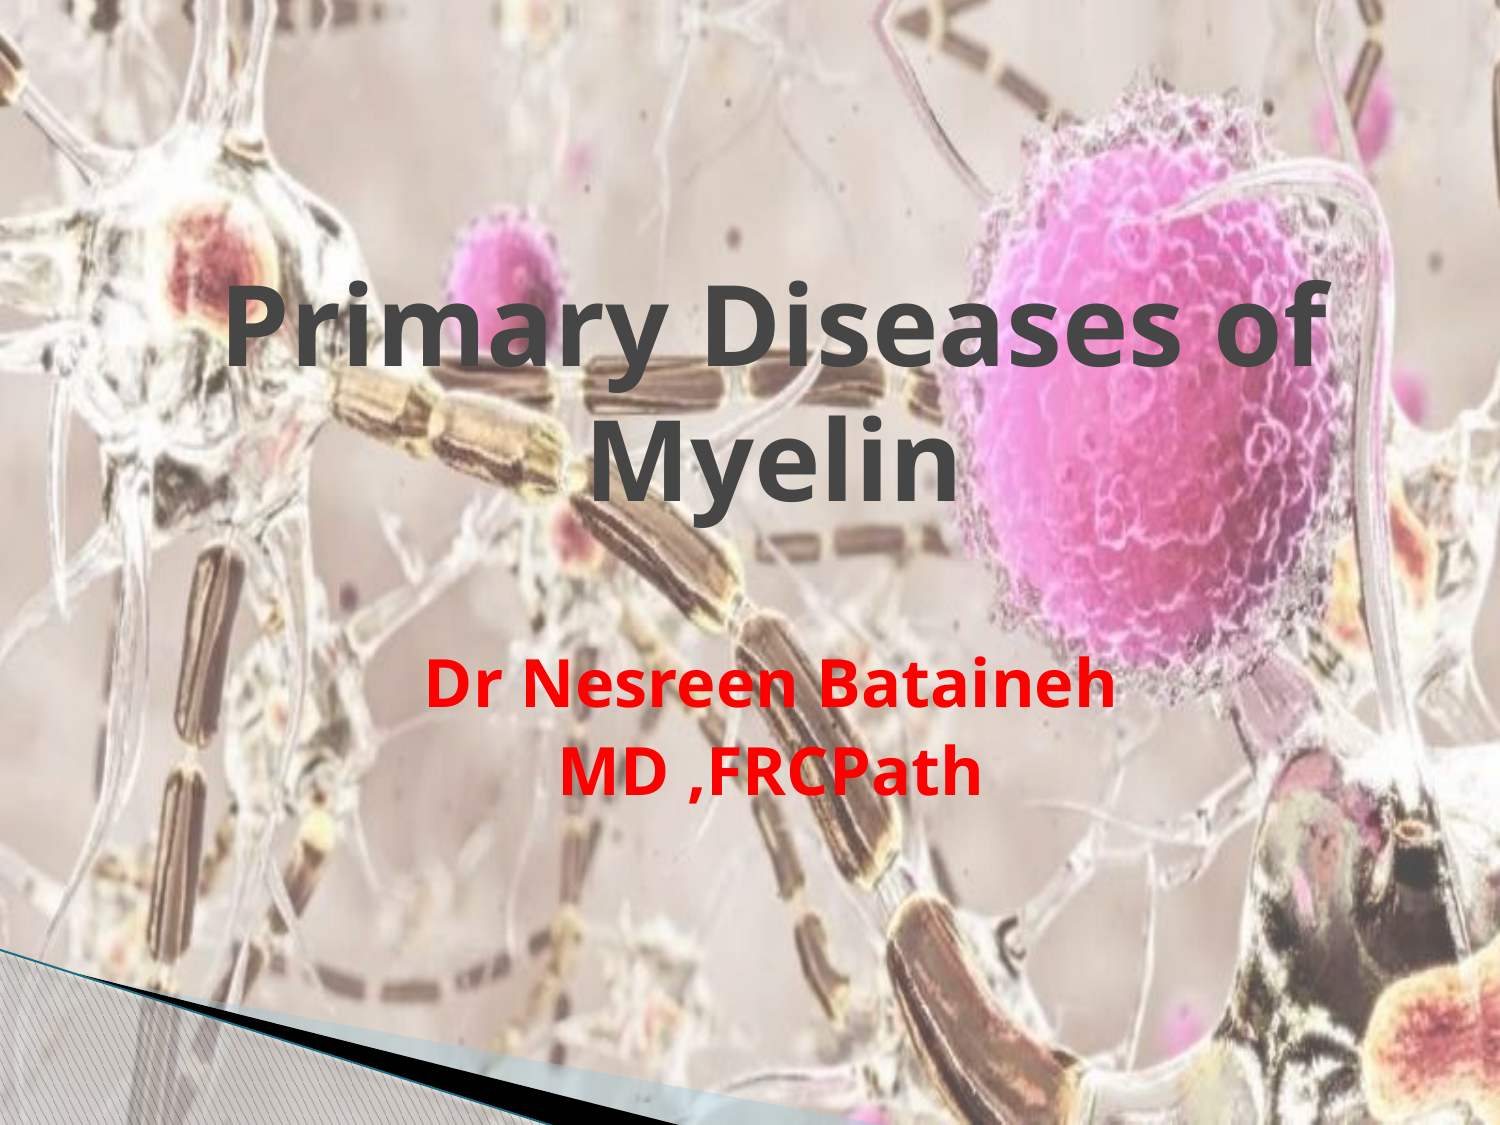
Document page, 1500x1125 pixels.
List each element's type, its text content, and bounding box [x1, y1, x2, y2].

subtitle Dr Nesreen Bataineh MD ,FRCPath [124, 633, 1400, 831]
title Primary Diseases of Myelin [136, 238, 1412, 539]
